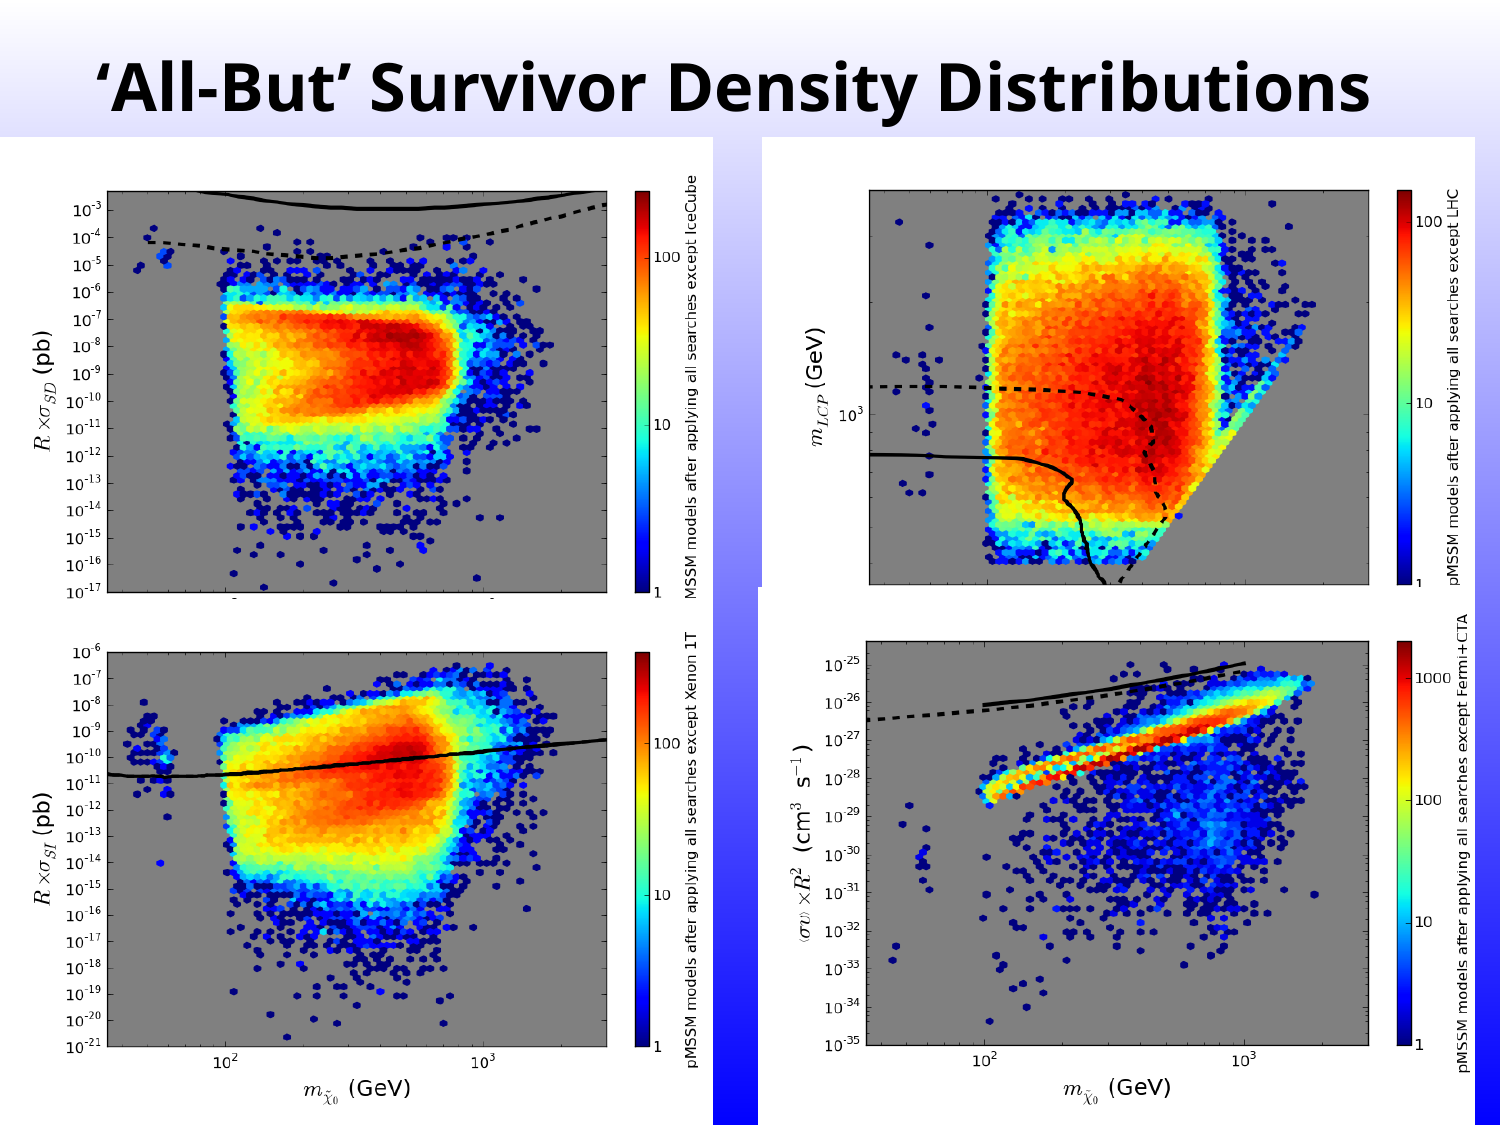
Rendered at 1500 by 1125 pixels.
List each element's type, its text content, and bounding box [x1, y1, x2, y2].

picture [758, 137, 1476, 1125]
picture [0, 137, 713, 1125]
text_box ‘All-But’ Survivor Density Distributions [82, 37, 1387, 133]
